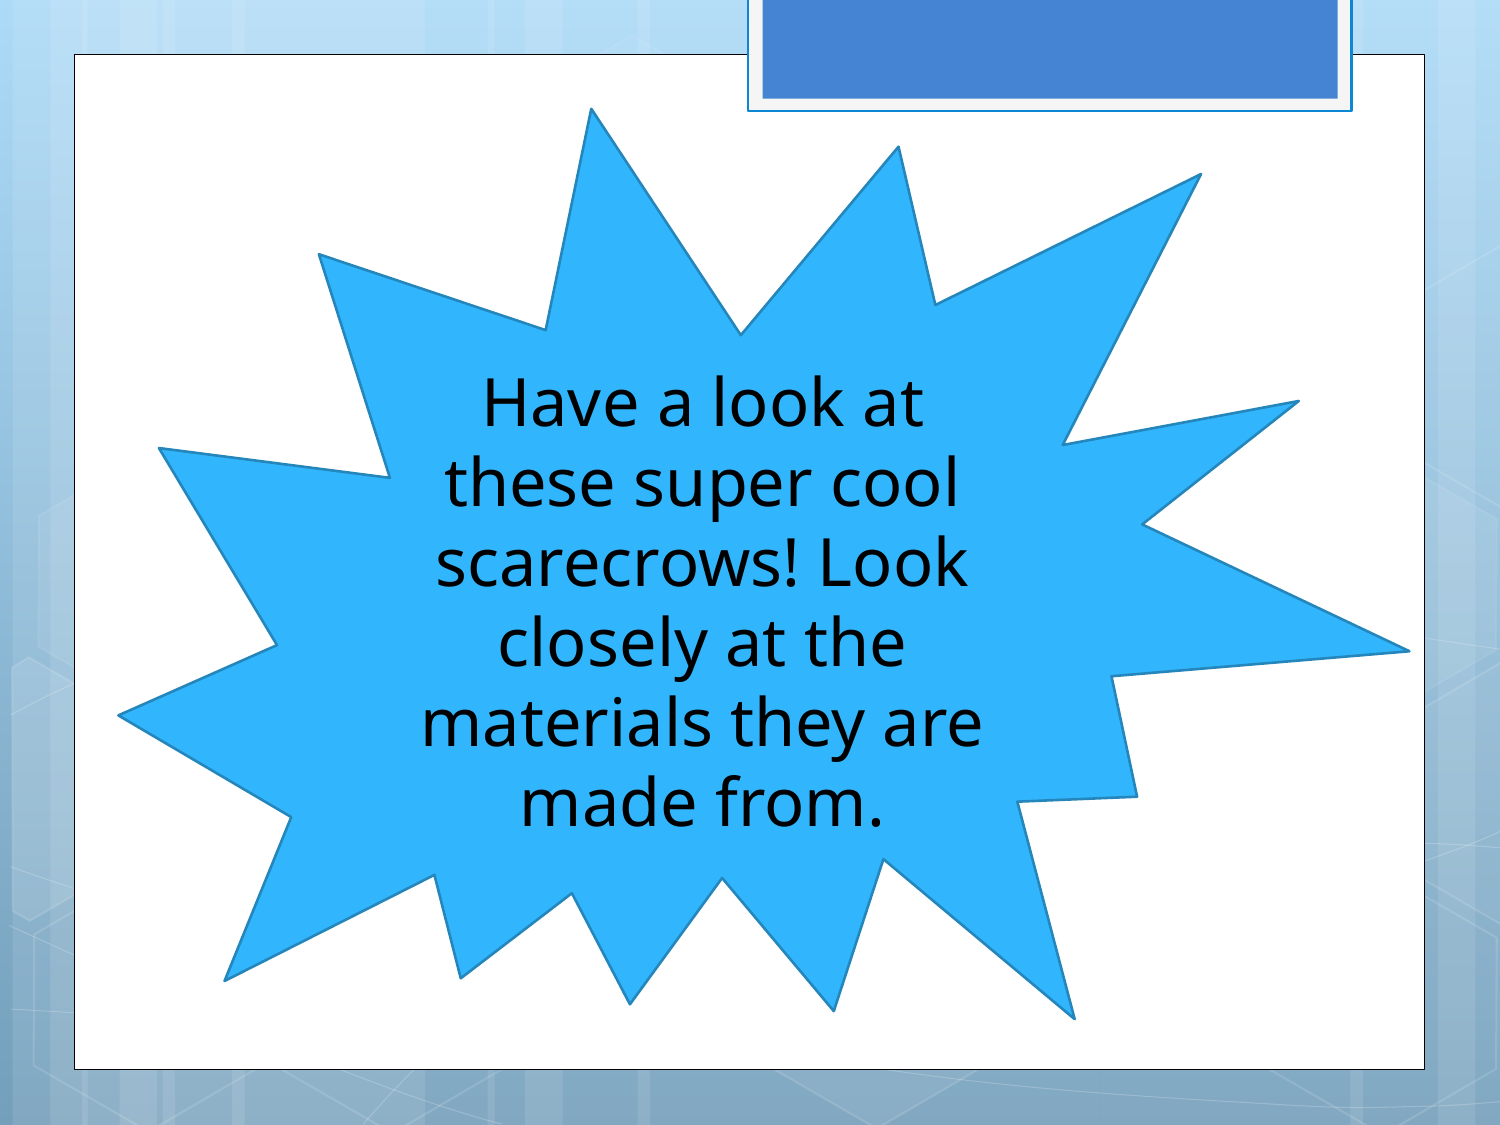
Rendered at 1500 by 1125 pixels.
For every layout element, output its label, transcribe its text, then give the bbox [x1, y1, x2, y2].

title Have a look at these super cool scarecrows! Look closely at the materials they are made from. [383, 479, 1022, 847]
text_box [117, 107, 1411, 1021]
